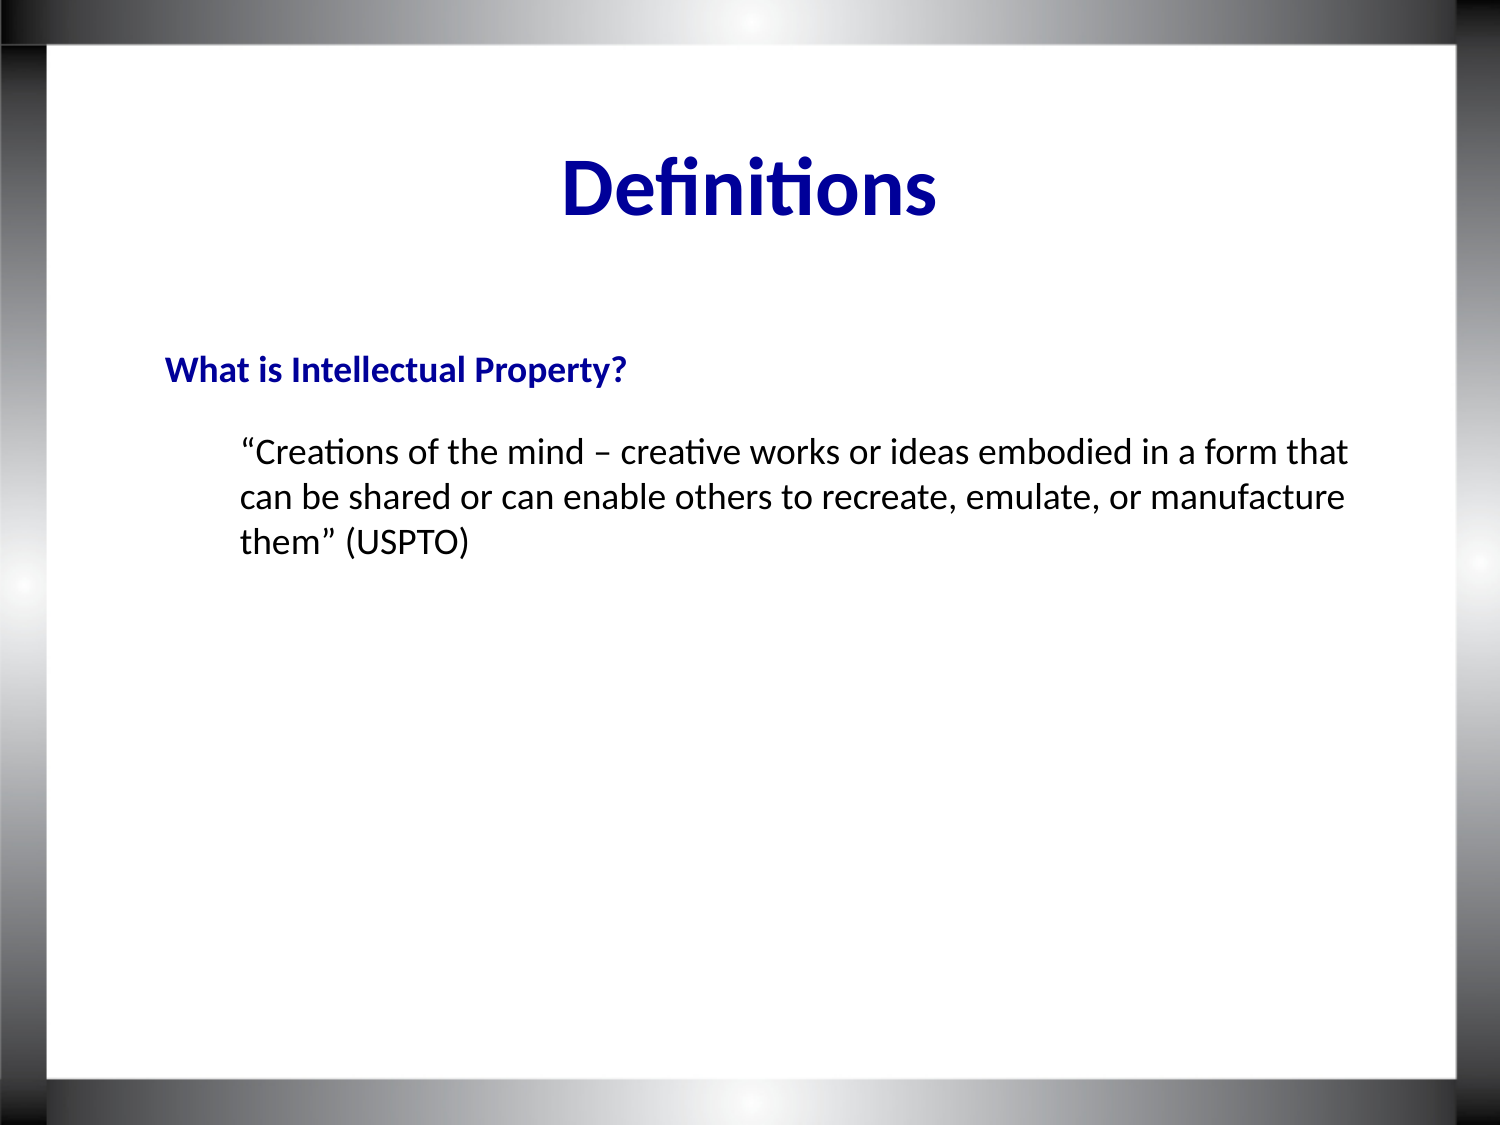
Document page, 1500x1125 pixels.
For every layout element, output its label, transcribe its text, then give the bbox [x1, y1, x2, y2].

picture [0, 0, 1500, 1125]
title Definitions [75, 120, 1425, 338]
list What is Intellectual Property? “Creations of the mind – creative works or ideas embodied in a form that can be shared or can enable others to recreate, emulate, or manufacture them” (USPTO) [150, 337, 1425, 1018]
